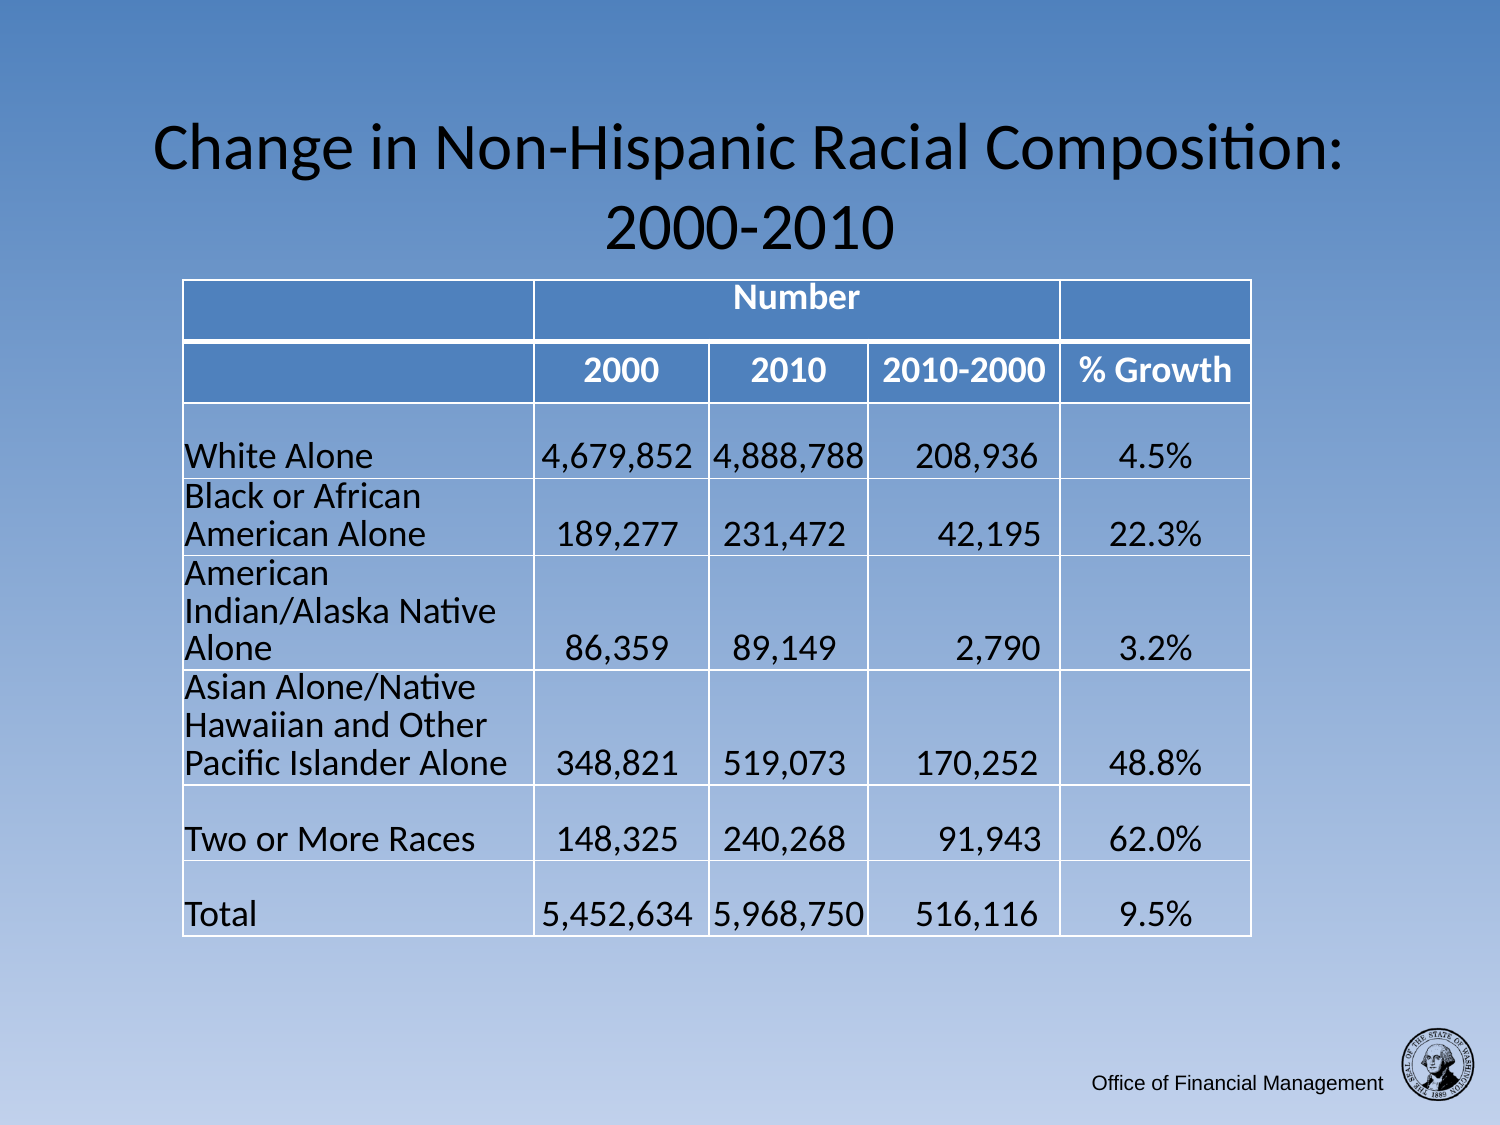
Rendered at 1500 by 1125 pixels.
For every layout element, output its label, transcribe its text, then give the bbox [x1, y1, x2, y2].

table_cell 89,149 [710, 556, 867, 669]
table_cell 348,821 [535, 671, 708, 784]
table_header [1061, 281, 1250, 339]
table_cell 189,277 [535, 479, 708, 555]
table_cell Total [184, 861, 533, 935]
table_cell 4.5% [1061, 404, 1250, 478]
table_header [184, 281, 533, 339]
table_cell American Indian/Alaska Native Alone [184, 556, 533, 669]
table_cell 42,195 [869, 479, 1059, 555]
table_cell 62.0% [1061, 786, 1250, 860]
title Change in Non-Hispanic Racial Composition: 2000-2010 [112, 95, 1388, 283]
table_cell 208,936 [869, 404, 1059, 478]
table_cell 5,452,634 [535, 861, 708, 935]
table_cell 170,252 [869, 671, 1059, 784]
table_cell Two or More Races [184, 786, 533, 860]
table_cell 2000 [535, 344, 708, 402]
table_cell 3.2% [1061, 556, 1250, 669]
table_cell Asian Alone/Native Hawaiian and Other Pacific Islander Alone [184, 671, 533, 784]
table_cell 231,472 [710, 479, 867, 555]
table_cell 4,679,852 [535, 404, 708, 478]
table_cell 2010 [710, 344, 867, 402]
table_cell 9.5% [1061, 861, 1250, 935]
table_header Number [535, 281, 1059, 339]
picture [1399, 1024, 1476, 1103]
table_cell 148,325 [535, 786, 708, 860]
table_cell 48.8% [1061, 671, 1250, 784]
table_cell 5,968,750 [710, 861, 867, 935]
table_cell 516,116 [869, 861, 1059, 935]
table_cell % Growth [1061, 344, 1250, 402]
table_cell White Alone [184, 404, 533, 478]
table_cell 2010-2000 [869, 344, 1059, 402]
table_cell 86,359 [535, 556, 708, 669]
table_cell 519,073 [710, 671, 867, 784]
table_cell [184, 344, 533, 402]
table_cell 91,943 [869, 786, 1059, 860]
table_cell 2,790 [869, 556, 1059, 669]
table_cell 4,888,788 [710, 404, 867, 478]
table_cell 240,268 [710, 786, 867, 860]
table_cell Black or African American Alone [184, 479, 533, 555]
table_cell 22.3% [1061, 479, 1250, 555]
